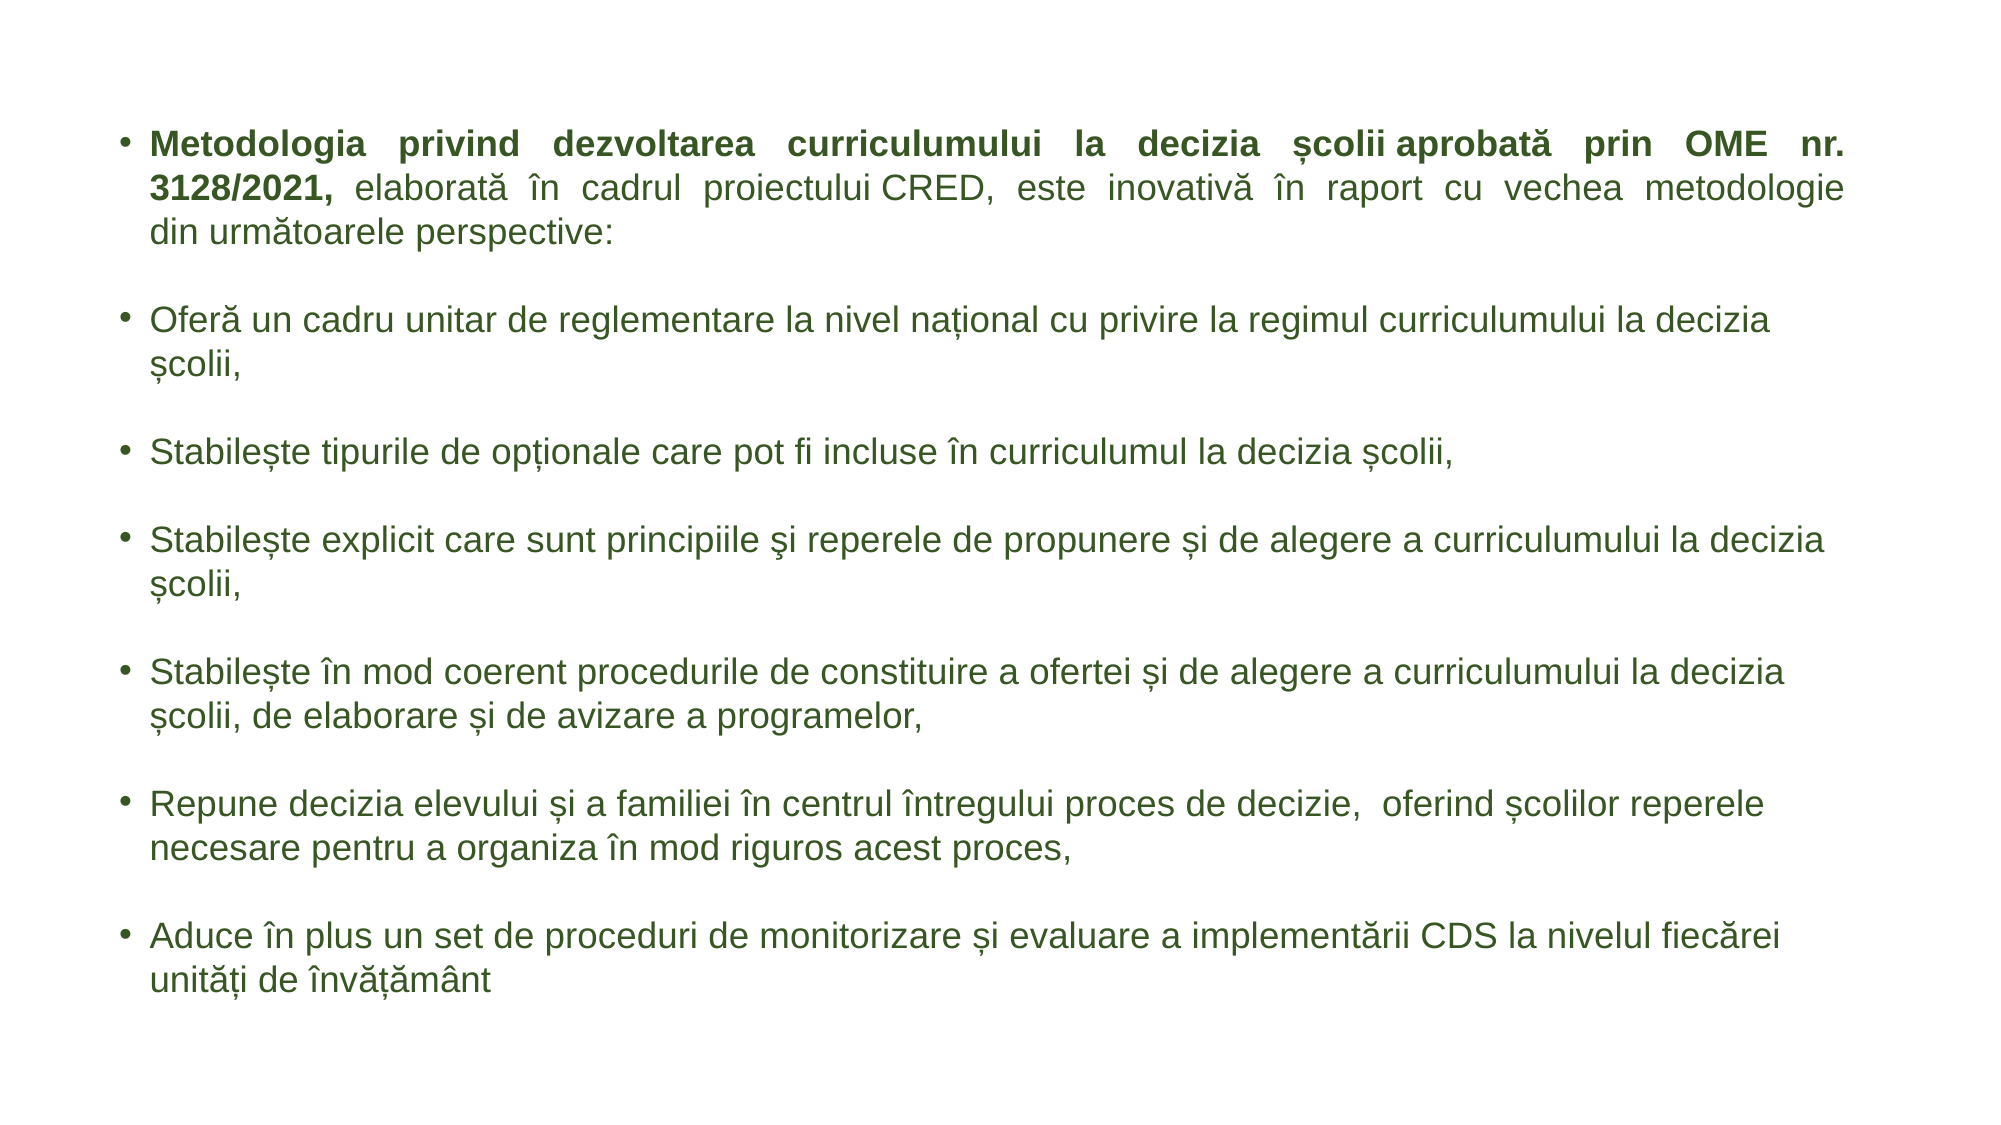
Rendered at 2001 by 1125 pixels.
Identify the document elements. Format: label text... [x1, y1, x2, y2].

list Metodologia privind dezvoltarea curriculumului la decizia școlii aprobată prin OME nr. 3128/2021, elaborată în cadrul proiectului CRED, este inovativă în raport cu vechea metodologie din următoarele perspective: Oferă un cadru unitar de reglementare la nivel național cu privire la regimul curriculumului la decizia școlii, Stabilește tipurile de opționale care pot fi incluse în curriculumul la decizia școlii, Stabilește explicit care sunt principiile şi reperele de propunere și de alegere a curriculumului la decizia școlii, Stabilește în mod coerent procedurile de constituire a ofertei și de alegere a curriculumului la decizia școlii, de elaborare și de avizare a programelor, Repune decizia elevului și a familiei în centrul întregului proces de decizie, oferind școlilor reperele necesare pentru a organiza în mod riguros acest proces, Aduce în plus un set de proceduri de monitorizare și evaluare a implementării CDS la nivelul fiecărei unități de învățământ [104, 111, 1863, 1014]
